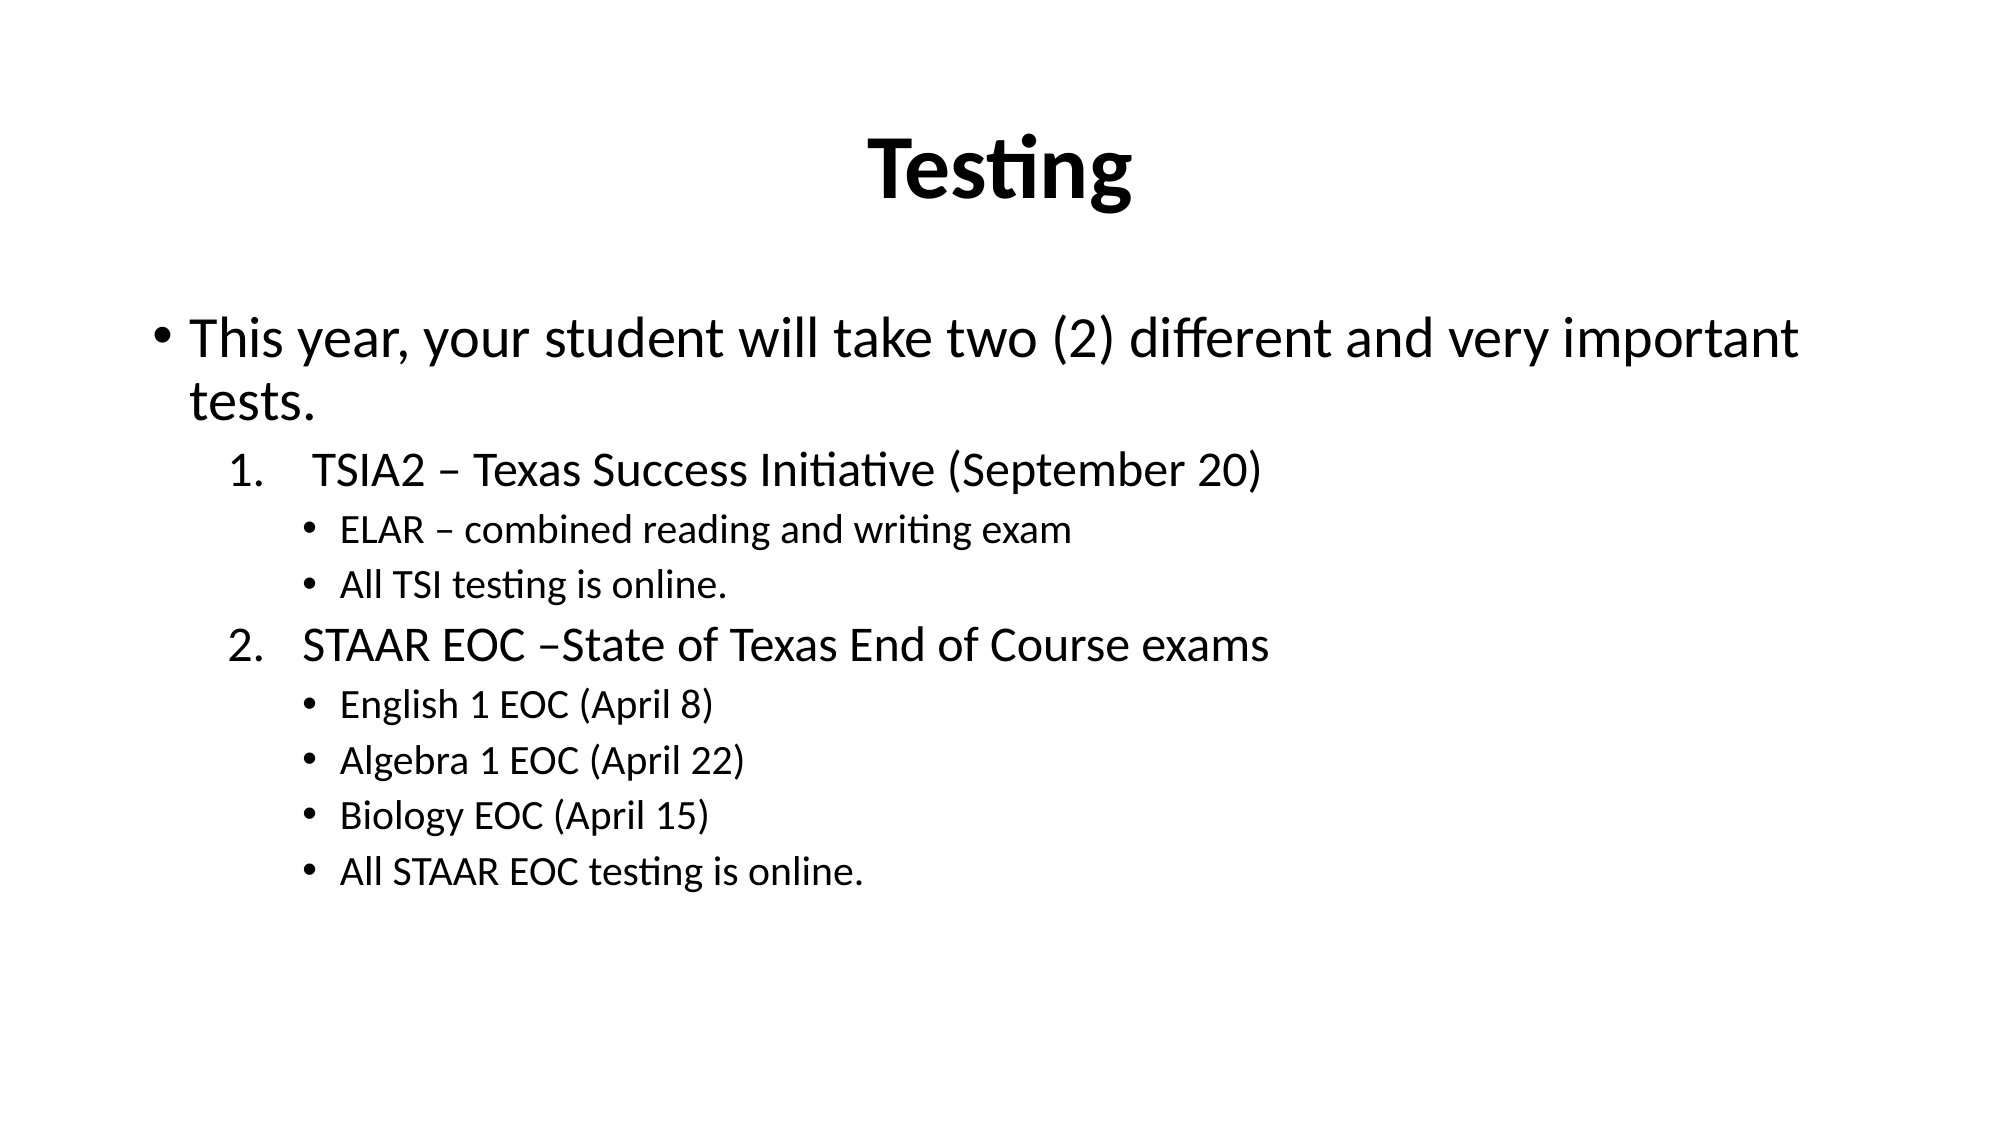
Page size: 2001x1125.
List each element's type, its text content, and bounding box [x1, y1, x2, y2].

list This year, your student will take two (2) different and very important tests. TSIA2 – Texas Success Initiative (September 20) ELAR – combined reading and writing exam All TSI testing is online. STAAR EOC –State of Texas End of Course exams English 1 EOC (April 8) Algebra 1 EOC (April 22) Biology EOC (April 15) All STAAR EOC testing is online. [137, 299, 1863, 1014]
title Testing [137, 59, 1863, 278]
